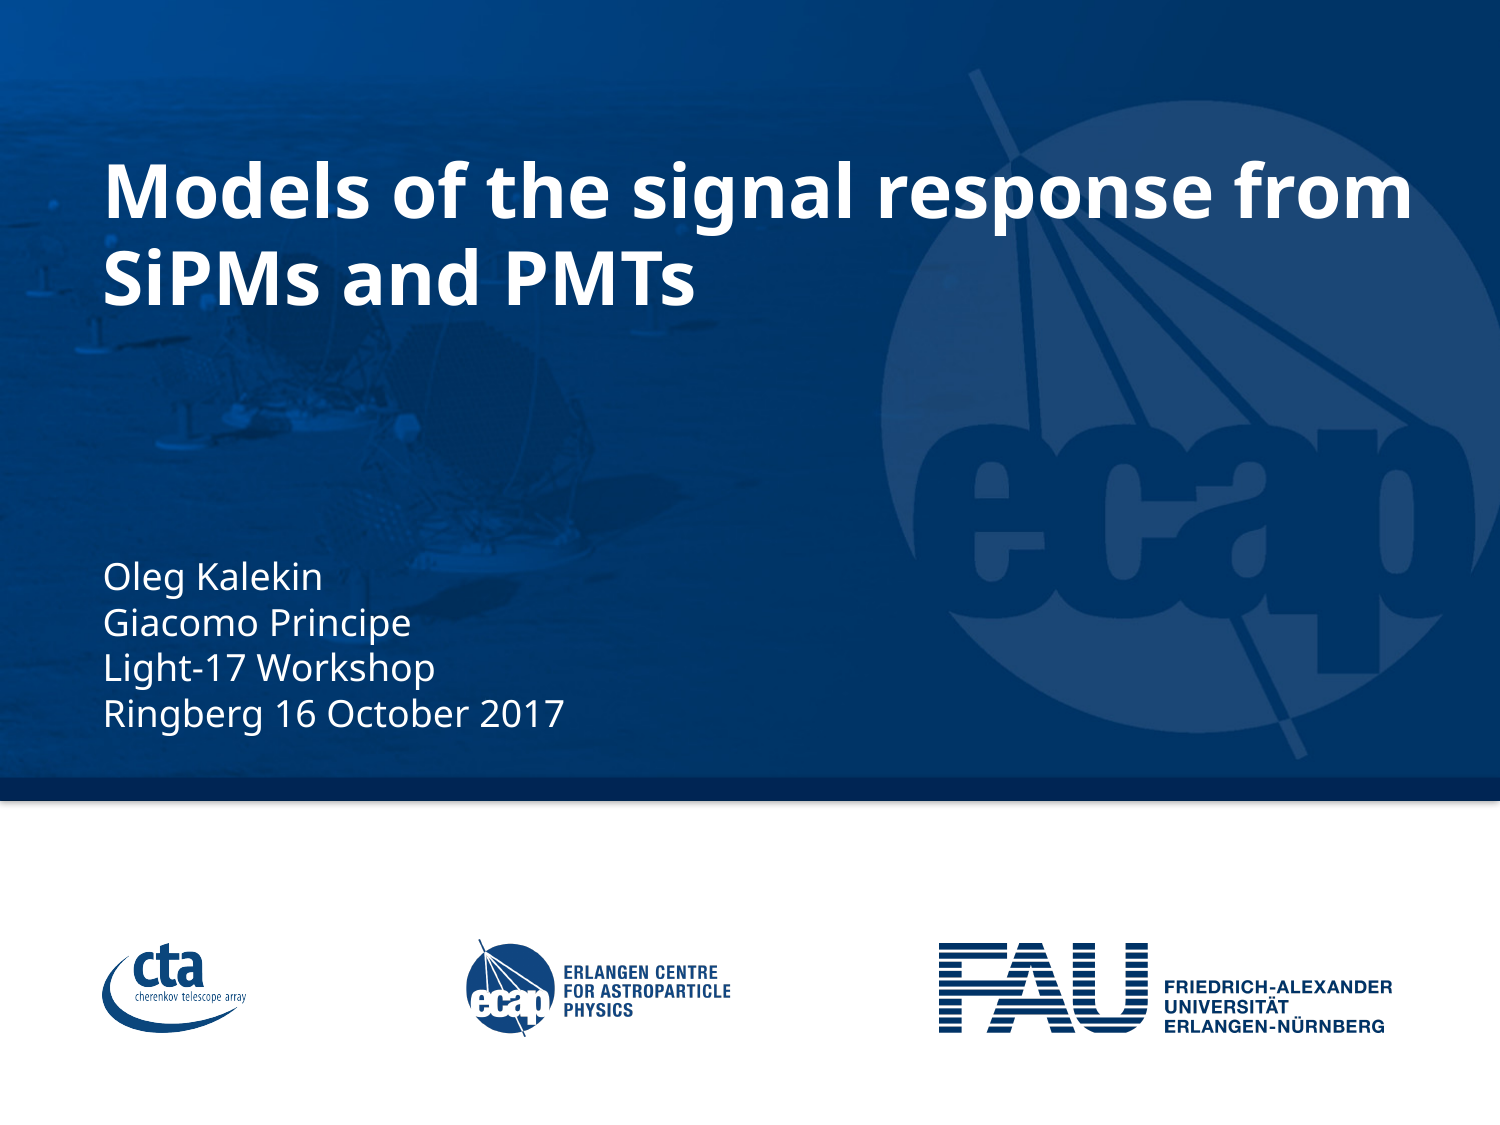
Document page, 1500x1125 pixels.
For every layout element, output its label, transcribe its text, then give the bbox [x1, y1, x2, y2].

picture [0, 0, 1500, 777]
picture [102, 943, 246, 1033]
text_box Oleg Kalekin Giacomo Principe Light-17 Workshop Ringberg 16 October 2017 [102, 558, 770, 736]
text_box Models of the signal response from SiPMs and PMTs [102, 145, 1438, 412]
picture [939, 943, 1392, 1033]
